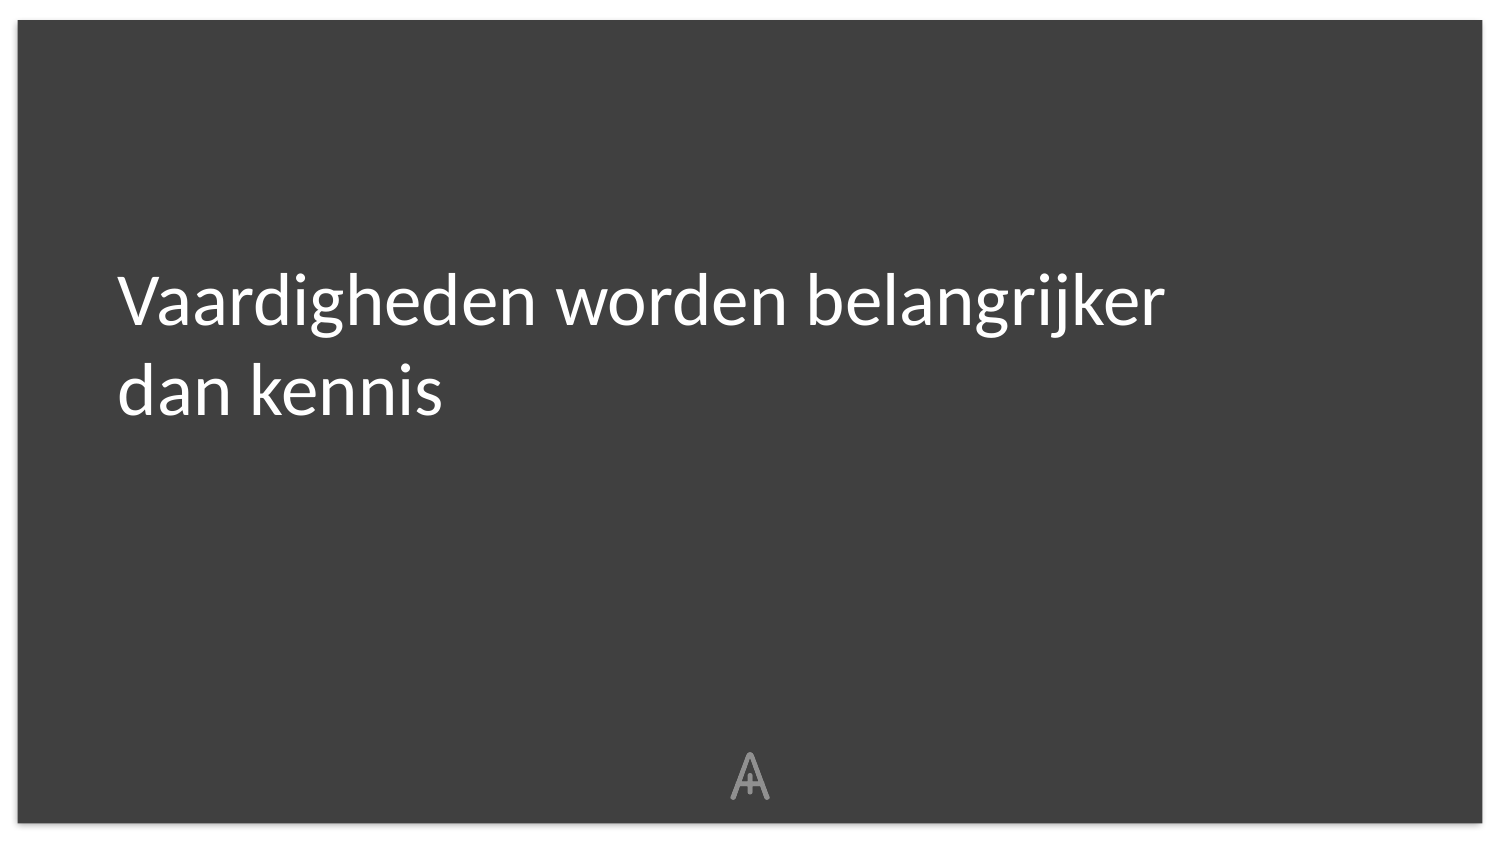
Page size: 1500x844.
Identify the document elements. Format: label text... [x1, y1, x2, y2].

text_box [17, 19, 1483, 824]
text_box Vaardigheden worden belangrijker dan kennis [112, 244, 1388, 718]
picture [714, 740, 786, 812]
